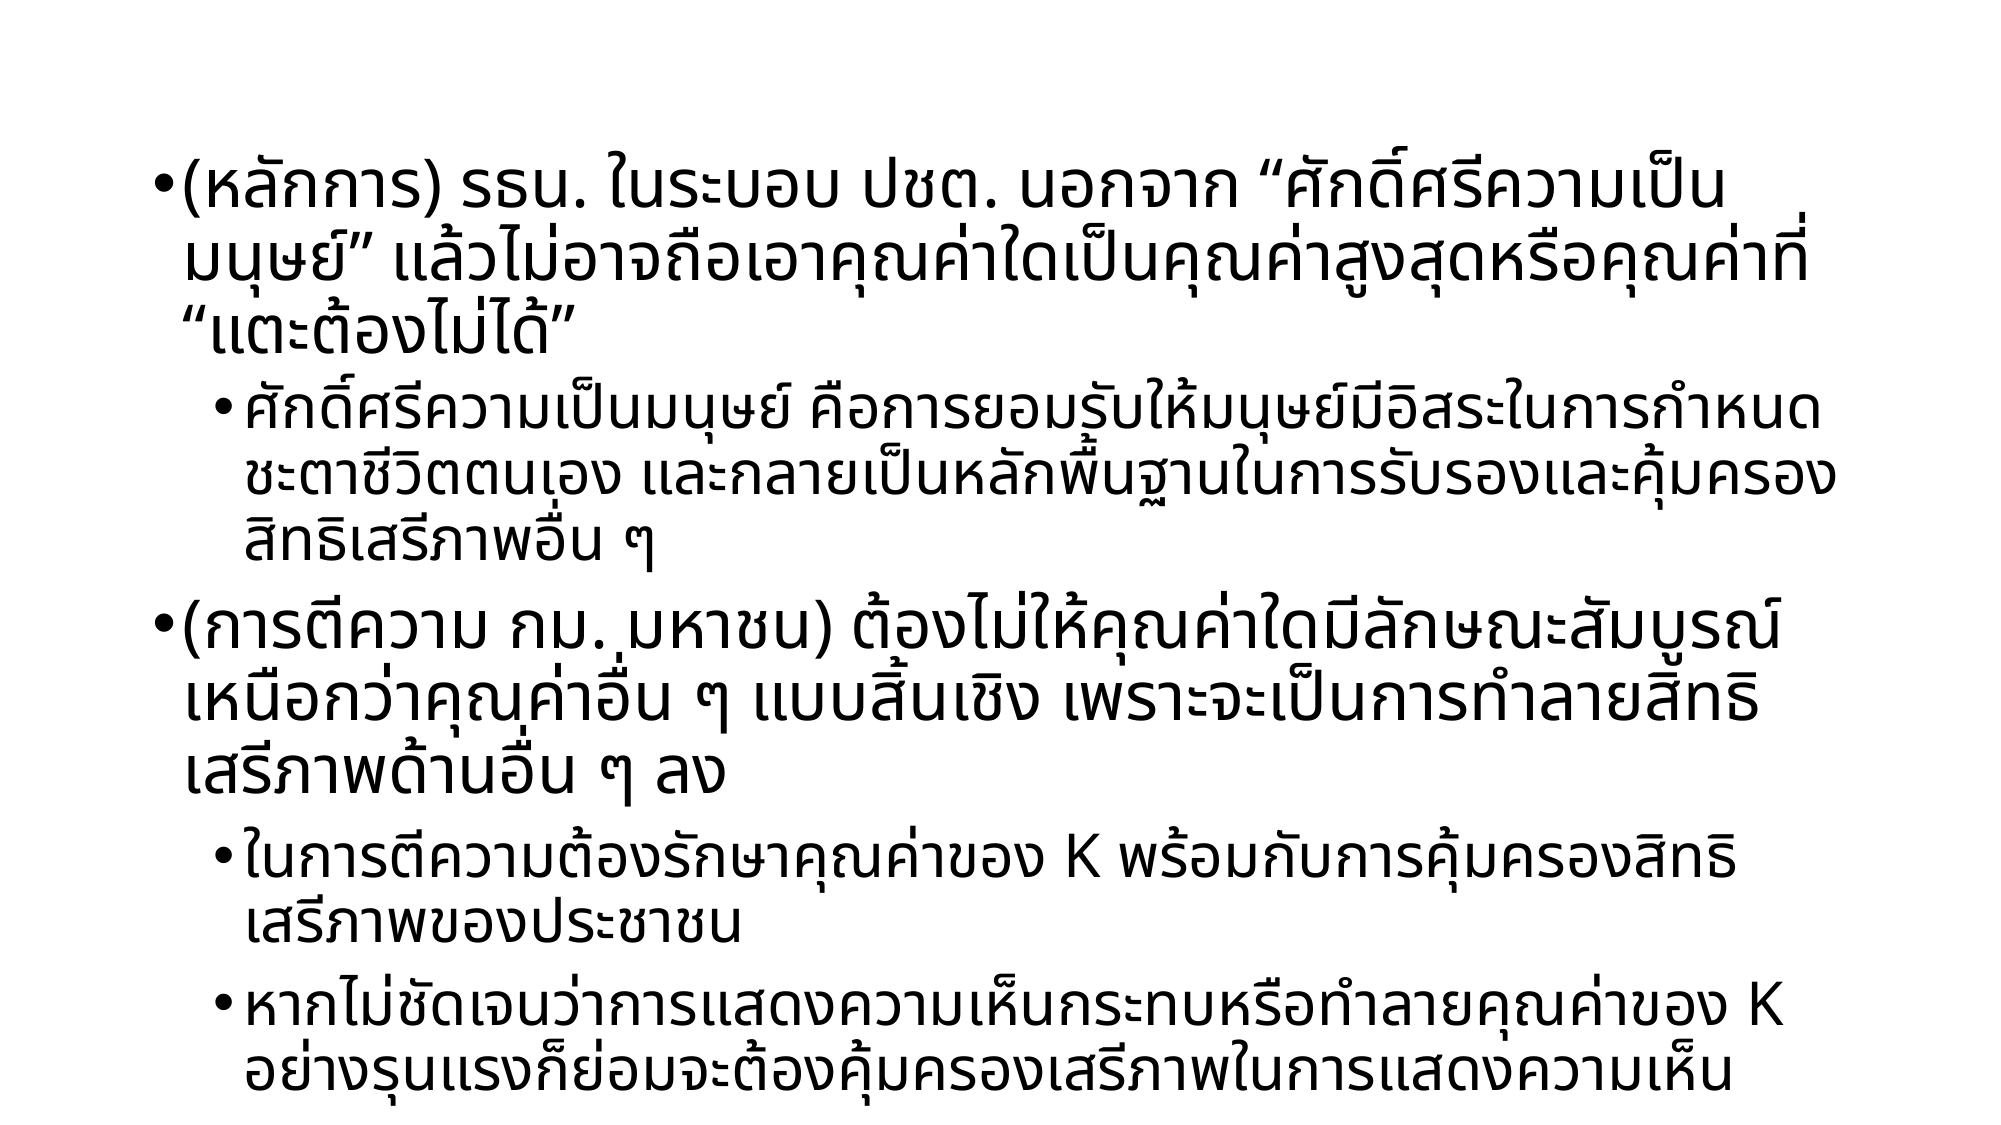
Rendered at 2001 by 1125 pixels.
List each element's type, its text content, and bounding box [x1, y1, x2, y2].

list (หลักการ) รธน. ในระบอบ ปชต. นอกจาก “ศักดิ์ศรีความเป็นมนุษย์” แล้วไม่อาจถือเอาคุณค่าใดเป็นคุณค่าสูงสุดหรือคุณค่าที่ “แตะต้องไม่ได้” ศักดิ์ศรีความเป็นมนุษย์ คือการยอมรับให้มนุษย์มีอิสระในการกำหนดชะตาชีวิตตนเอง และกลายเป็นหลักพื้นฐานในการรับรองและคุ้มครองสิทธิเสรีภาพอื่น ๆ (การตีความ กม. มหาชน) ต้องไม่ให้คุณค่าใดมีลักษณะสัมบูรณ์เหนือกว่าคุณค่าอื่น ๆ แบบสิ้นเชิง เพราะจะเป็นการทำลายสิทธิเสรีภาพด้านอื่น ๆ ลง ในการตีความต้องรักษาคุณค่าของ K พร้อมกับการคุ้มครองสิทธิเสรีภาพของประชาชน หากไม่ชัดเจนว่าการแสดงความเห็นกระทบหรือทำลายคุณค่าของ K อย่างรุนแรงก็ย่อมจะต้องคุ้มครองเสรีภาพในการแสดงความเห็น [137, 142, 1863, 1125]
